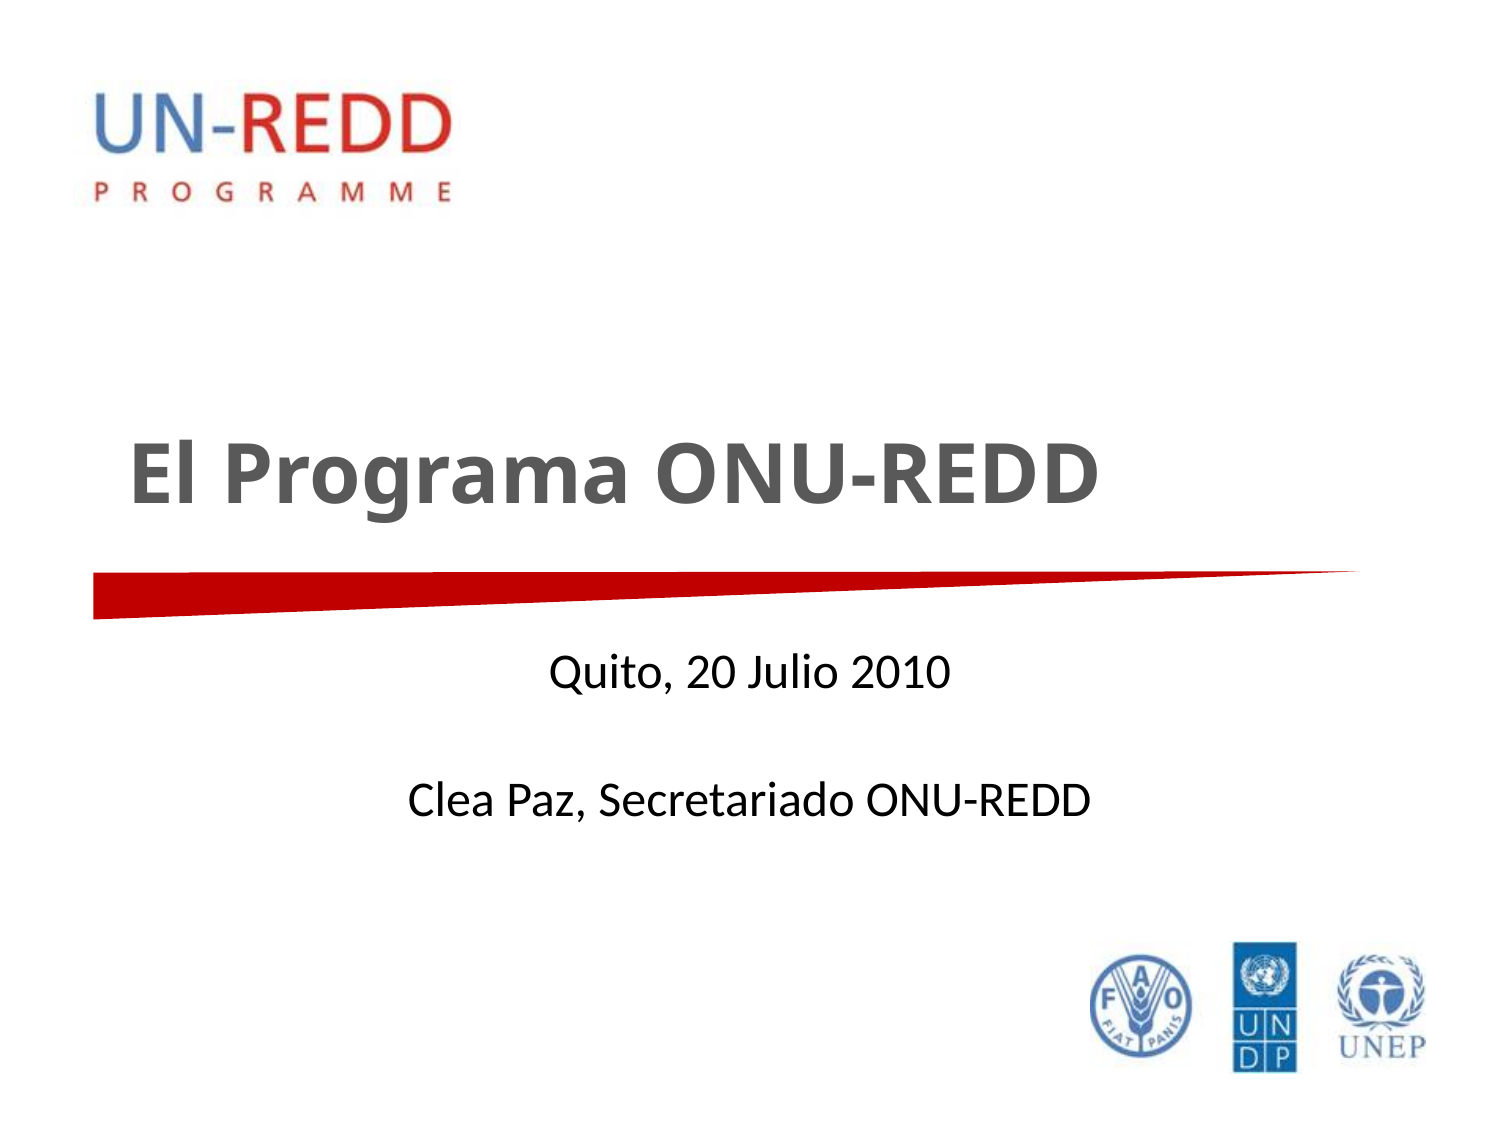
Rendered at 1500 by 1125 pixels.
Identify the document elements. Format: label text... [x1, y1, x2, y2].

picture [73, 55, 462, 223]
title El Programa ONU-REDD [112, 349, 1388, 591]
picture [1090, 941, 1426, 1074]
subtitle Quito, 20 Julio 2010 Clea Paz, Secretariado ONU-REDD [224, 637, 1276, 926]
